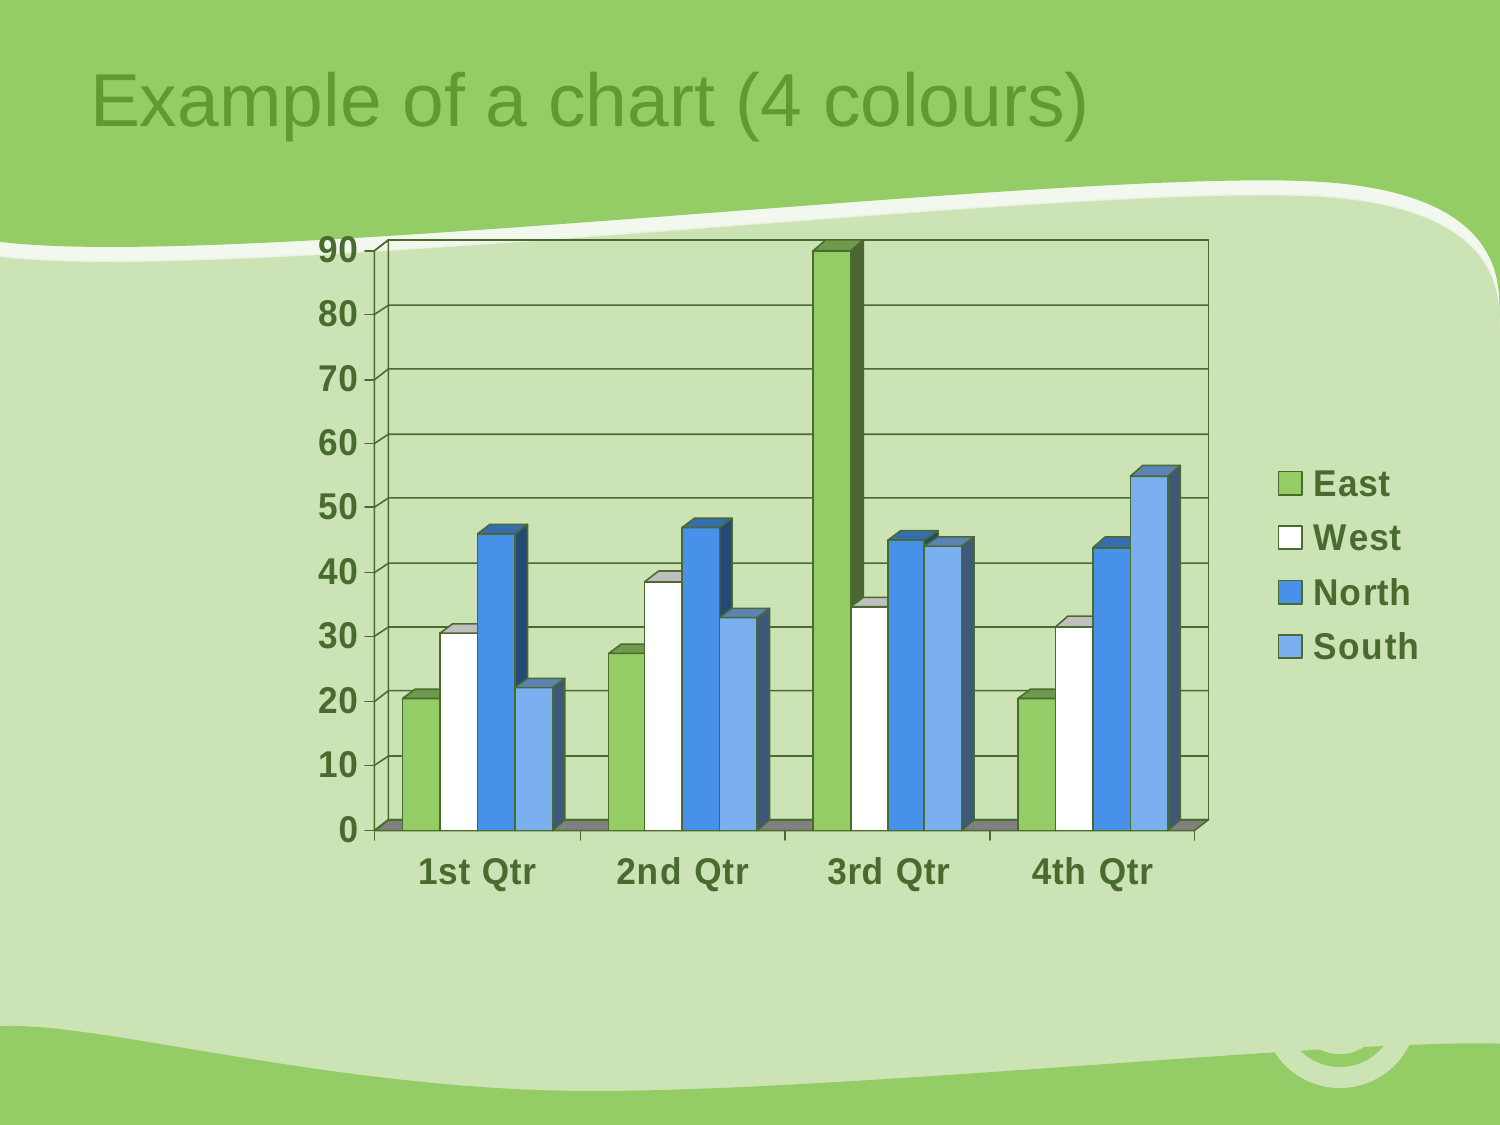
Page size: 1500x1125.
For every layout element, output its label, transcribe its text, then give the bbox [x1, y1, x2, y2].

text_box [247, 193, 1443, 932]
title Example of a chart (4 colours) [75, 31, 1406, 161]
